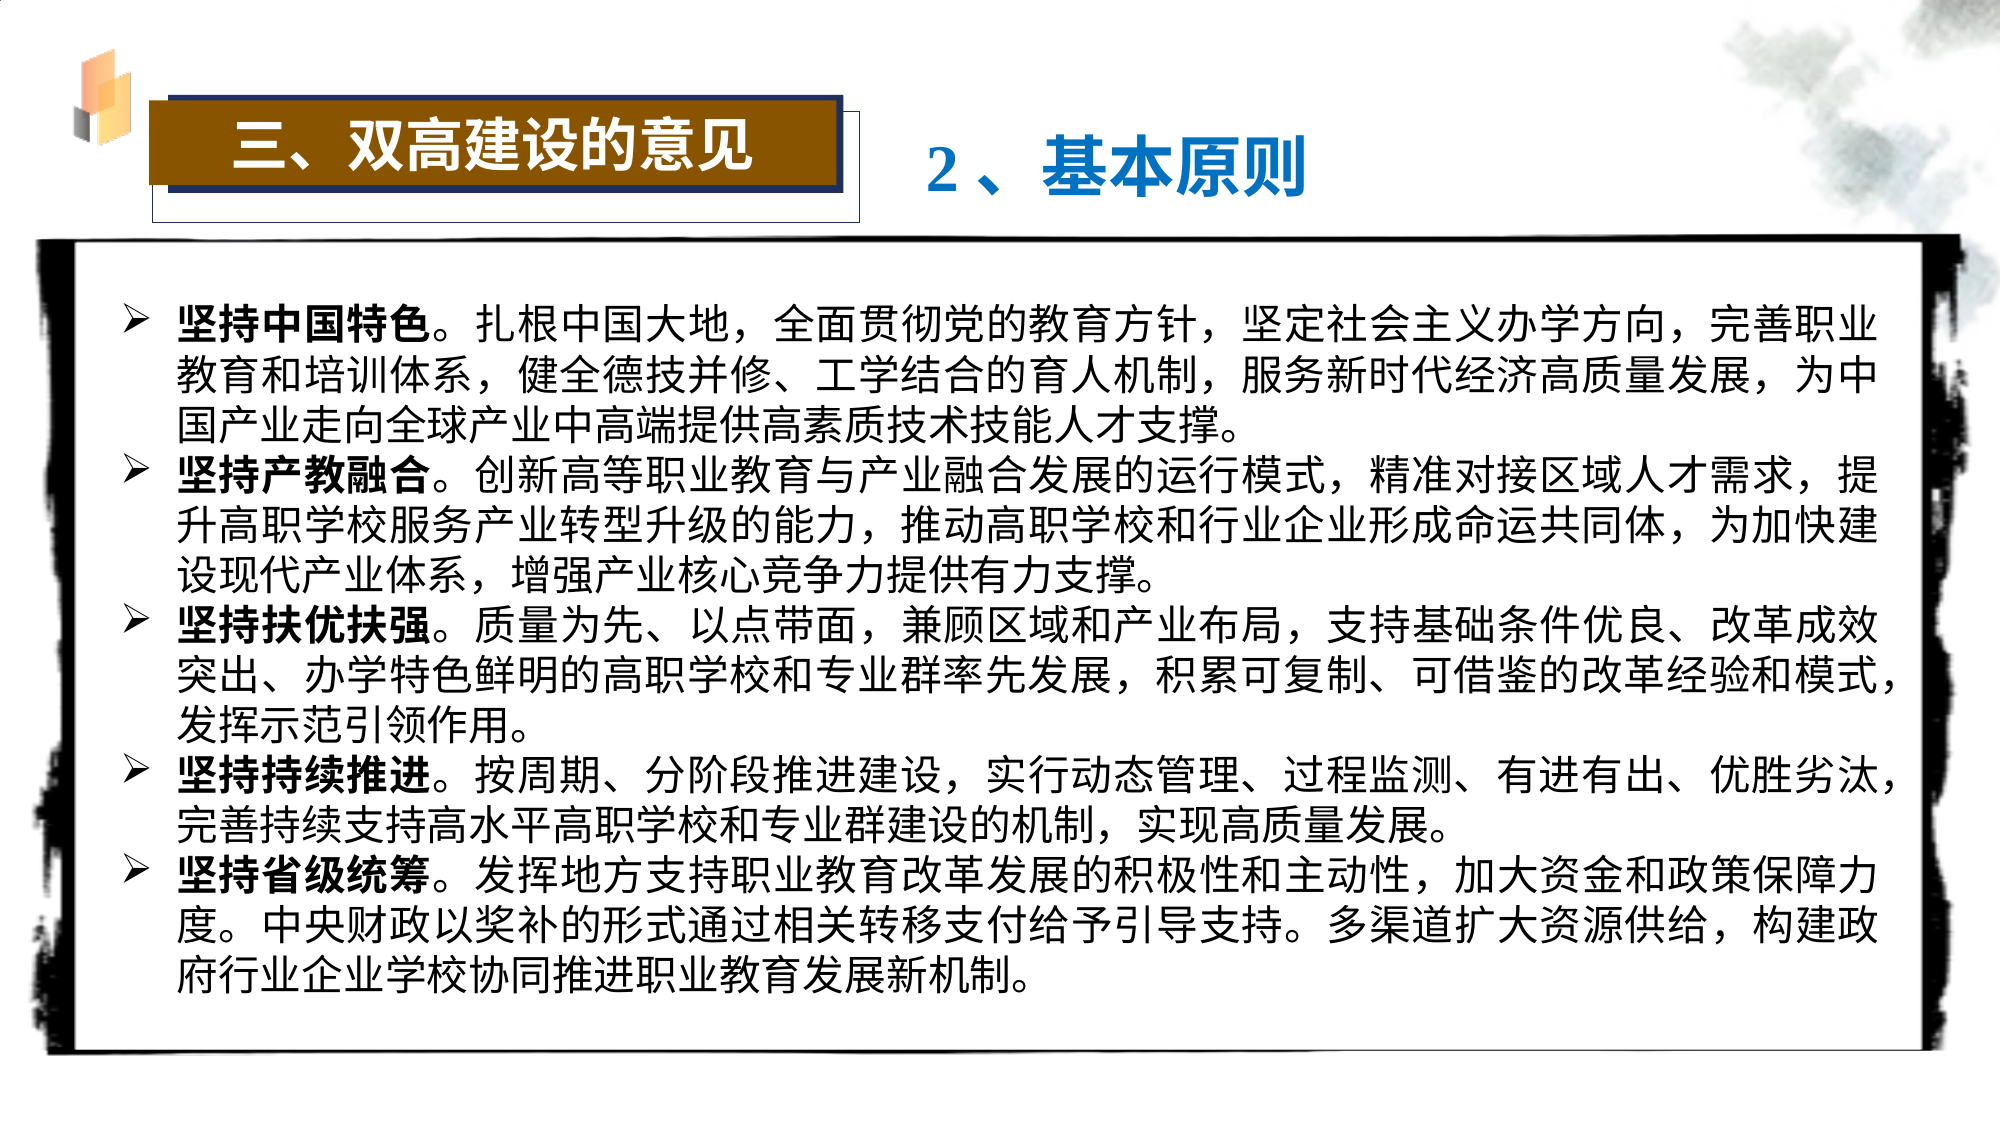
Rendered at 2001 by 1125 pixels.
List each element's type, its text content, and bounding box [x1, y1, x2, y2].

picture [1625, 0, 2000, 376]
text_box 2、基本原则 [910, 117, 1324, 212]
picture [43, 34, 162, 161]
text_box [24, 233, 1975, 1056]
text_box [440, 0, 569, 514]
